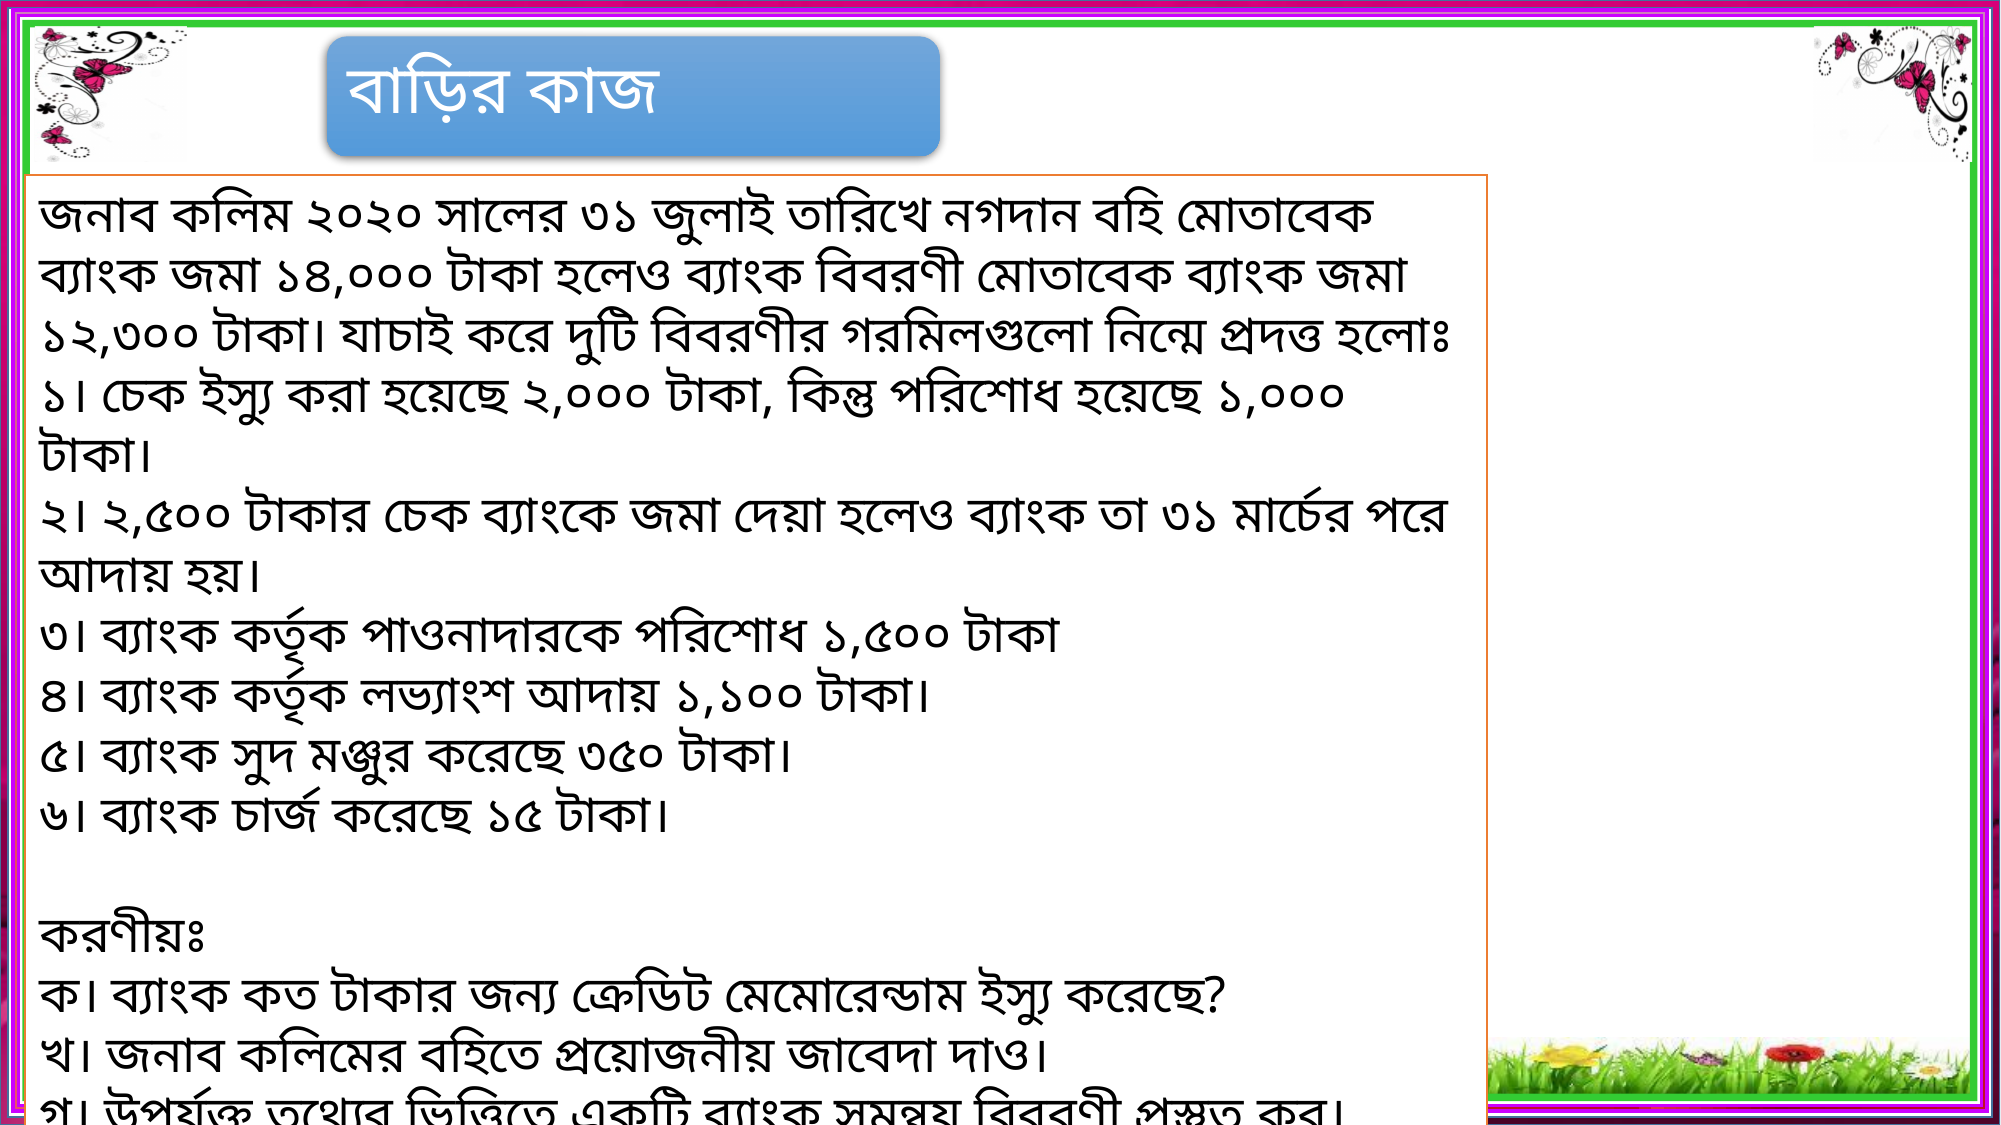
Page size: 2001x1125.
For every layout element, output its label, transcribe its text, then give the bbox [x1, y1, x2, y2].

text_box জনাব কলিম ২০২০ সালের ৩১ জুলাই তারিখে নগদান বহি মোতাবেক ব্যাংক জমা ১৪,০০০ টাকা হলেও ব্যাংক বিবরণী মোতাবেক ব্যাংক জমা ১২,৩০০ টাকা। যাচাই করে দুটি বিবরণীর গরমিলগুলো নিন্মে প্রদত্ত হলোঃ ১। চেক ইস্যু করা হয়েছে ২,০০০ টাকা, কিন্তু পরিশোধ হয়েছে ১,০০০ টাকা। ২। ২,৫০০ টাকার চেক ব্যাংকে জমা দেয়া হলেও ব্যাংক তা ৩১ মার্চের পরে আদায় হয়। ৩। ব্যাংক কর্তৃক পাওনাদারকে পরিশোধ ১,৫০০ টাকা ৪। ব্যাংক কর্তৃক লভ্যাংশ আদায় ১,১০০ টাকা। ৫। ব্যাংক সুদ মঞ্জুর করেছে ৩৫০ টাকা। ৬। ব্যাংক চার্জ করেছে ১৫ টাকা। করণীয়ঃ ক। ব্যাংক কত টাকার জন্য ক্রেডিট মেমোরেন্ডাম ইস্যু করেছে? খ। জনাব কলিমের বহিতে প্রয়োজনীয় জাবেদা দাও। গ। উপর্যুক্ত তথ্যের ভিত্তিতে একটি ব্যাংক সমন্বয় বিবরণী প্রস্তুত কর। [24, 174, 1488, 1125]
picture [15, 12, 1985, 1109]
picture [1813, 26, 1973, 162]
picture [1, 1, 1999, 1124]
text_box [327, 36, 940, 157]
picture [34, 17, 187, 170]
picture [1488, 1037, 1969, 1093]
